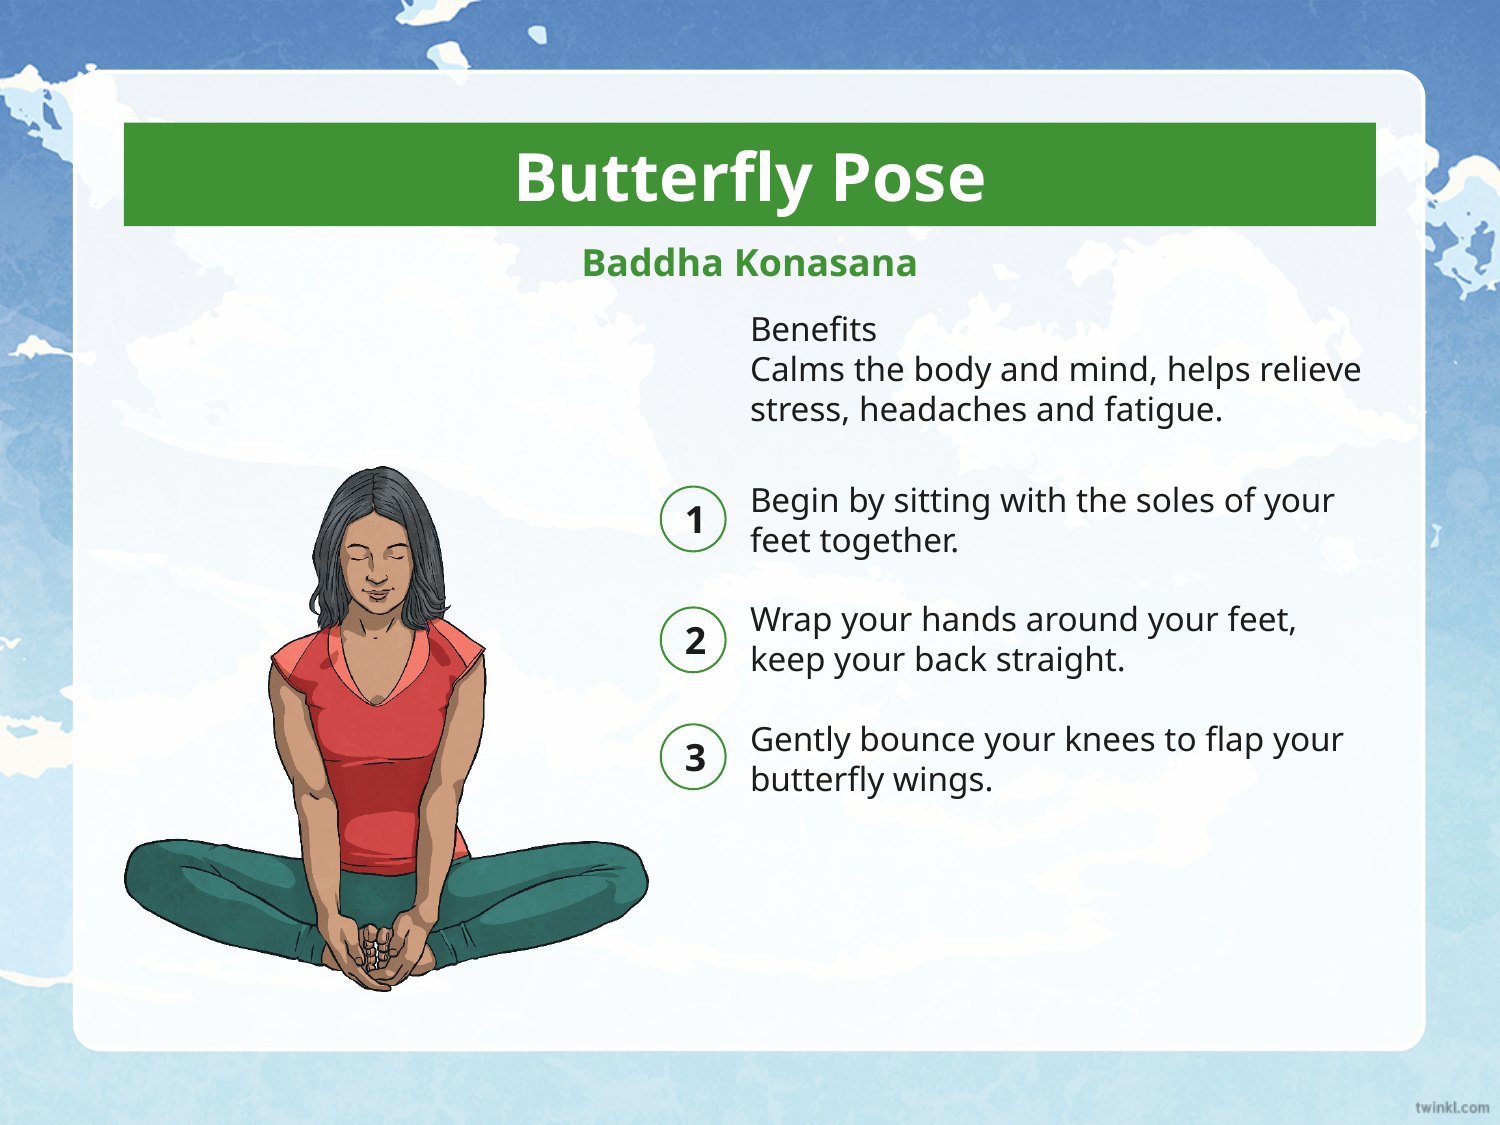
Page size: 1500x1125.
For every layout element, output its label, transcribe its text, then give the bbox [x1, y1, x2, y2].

picture [0, 0, 1500, 1125]
text_box Benefits Calms the body and mind, helps relieve stress, headaches and fatigue. [750, 296, 1376, 440]
text_box 2 [659, 606, 727, 674]
text_box Baddha Konasana [123, 227, 1376, 296]
text_box Butterfly Pose [123, 122, 1376, 227]
text_box 1 [659, 485, 727, 553]
text_box 3 [659, 723, 727, 791]
text_box Begin by sitting with the soles of your feet together. Wrap your hands around your feet, keep your back straight. Gently bounce your knees to flap your butterfly wings. [750, 466, 1376, 810]
